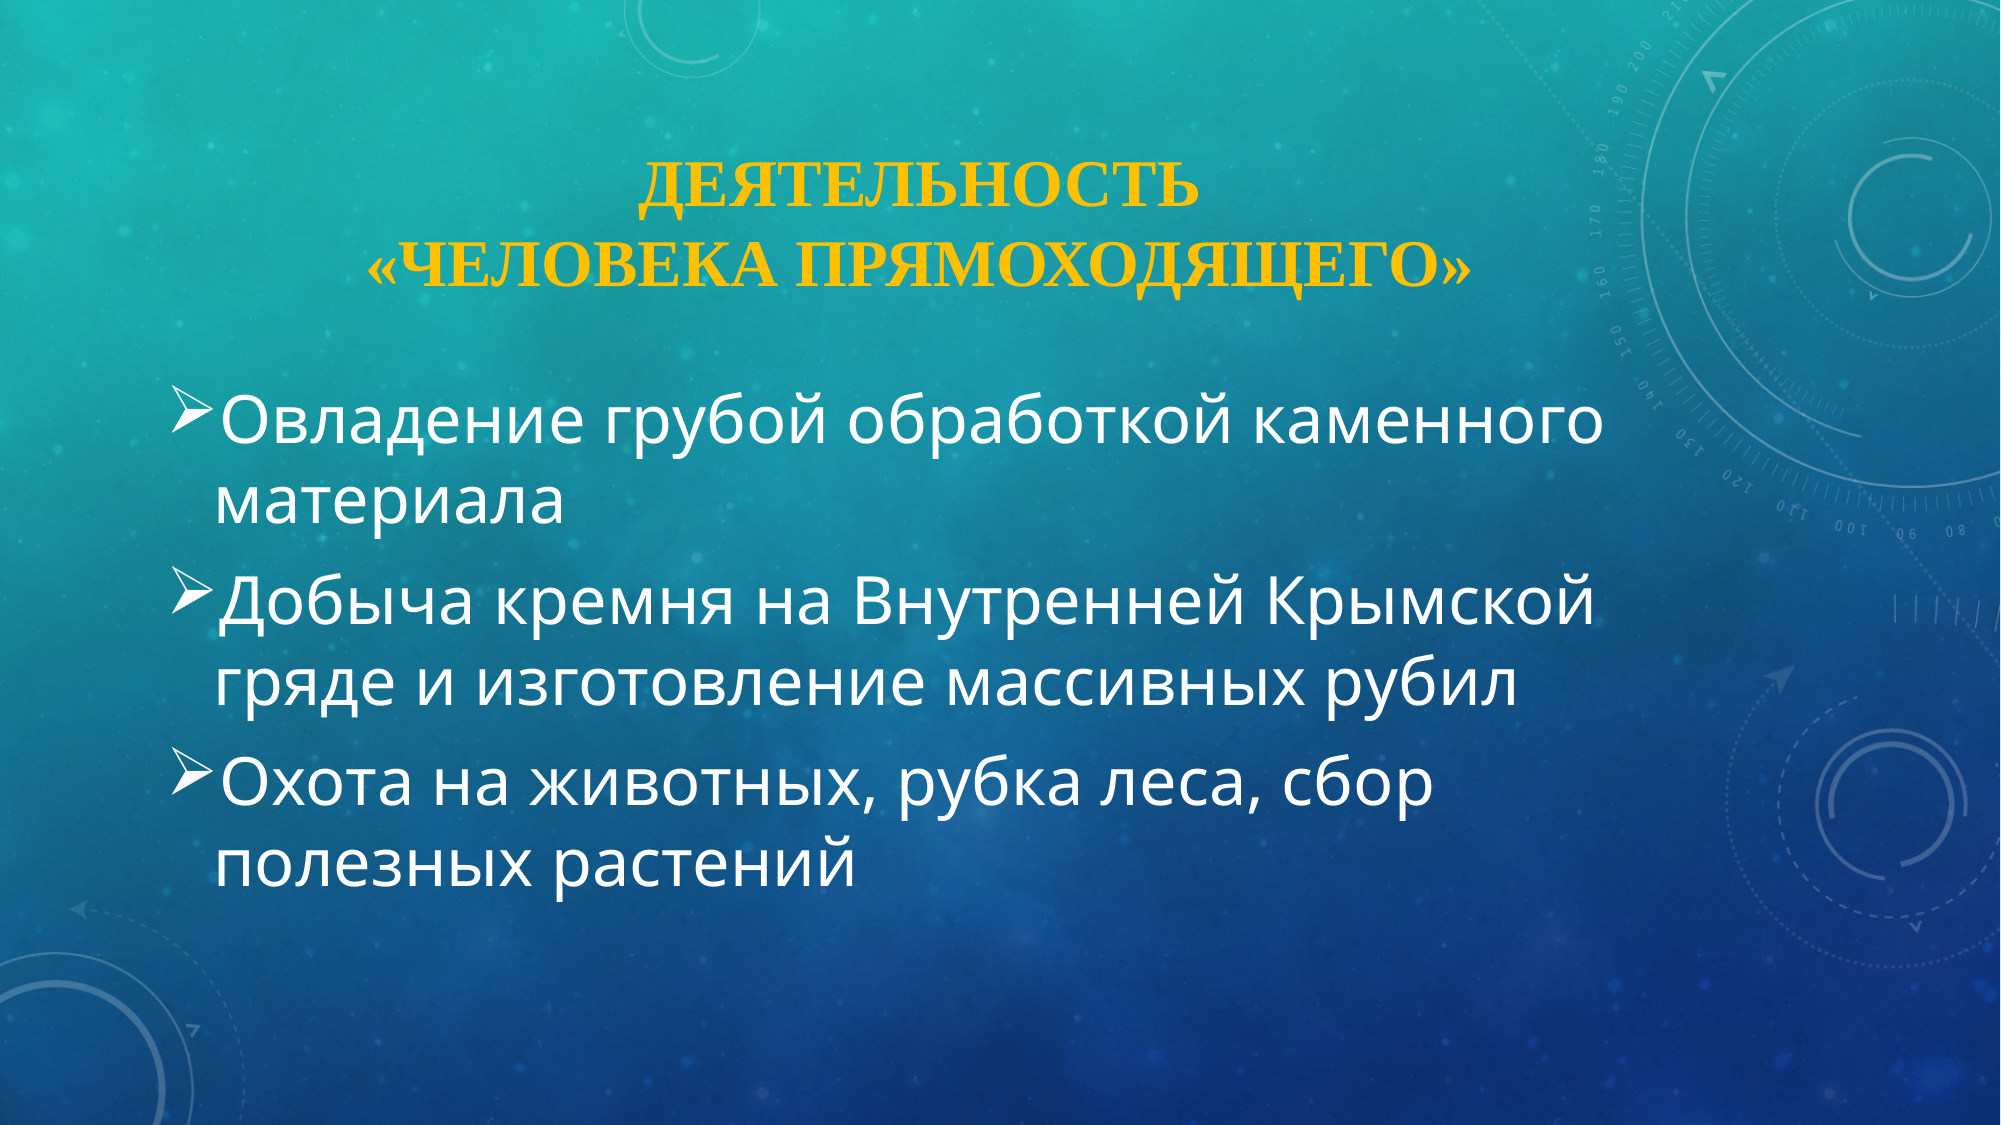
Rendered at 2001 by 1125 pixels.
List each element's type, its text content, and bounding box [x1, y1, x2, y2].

list Овладение грубой обработкой каменного материала Добыча кремня на Внутренней Крымской гряде и изготовление массивных рубил Охота на животных, рубка леса, сбор полезных растений [151, 338, 1784, 938]
title Деятельность «человекА прямоходящего» [25, 99, 1832, 339]
picture [0, 0, 2001, 1125]
